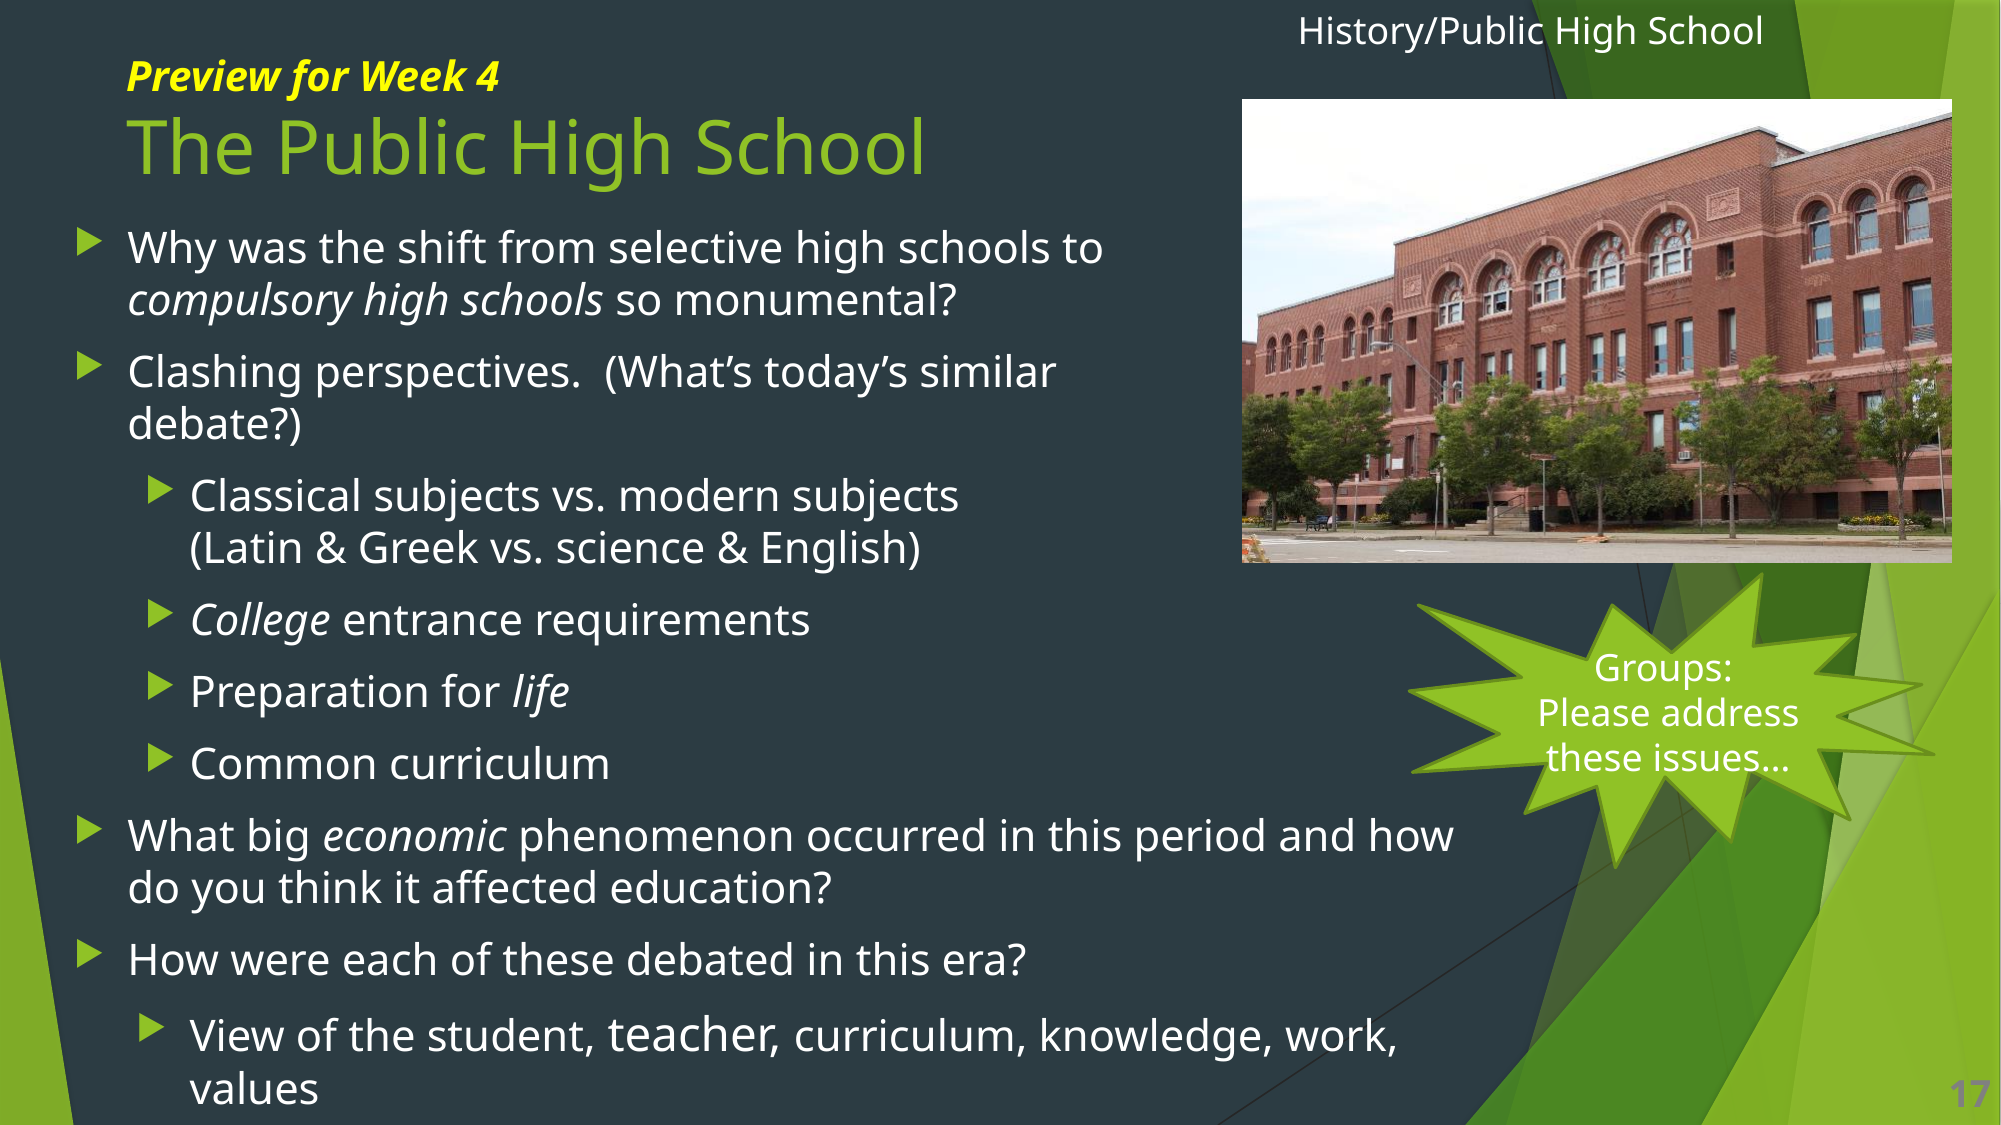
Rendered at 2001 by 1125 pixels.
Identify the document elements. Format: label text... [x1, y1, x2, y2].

text_box Groups: Please address these issues… [1407, 573, 1936, 870]
picture [1242, 99, 1953, 564]
title Preview for Week 4 The Public High School [111, 42, 1522, 212]
text_box History/Public High School [1283, 0, 2000, 60]
list Why was the shift from selective high schools to compulsory high schools so monumental? Clashing perspectives. (What’s today’s similar debate?) Classical subjects vs. modern subjects (Latin & Greek vs. science & English) College entrance requirements Preparation for life Common curriculum What big economic phenomenon occurred in this period and how do you think it affected education? How were each of these debated in this era? View of the student, teacher, curriculum, knowledge, work, values [58, 212, 1522, 1125]
